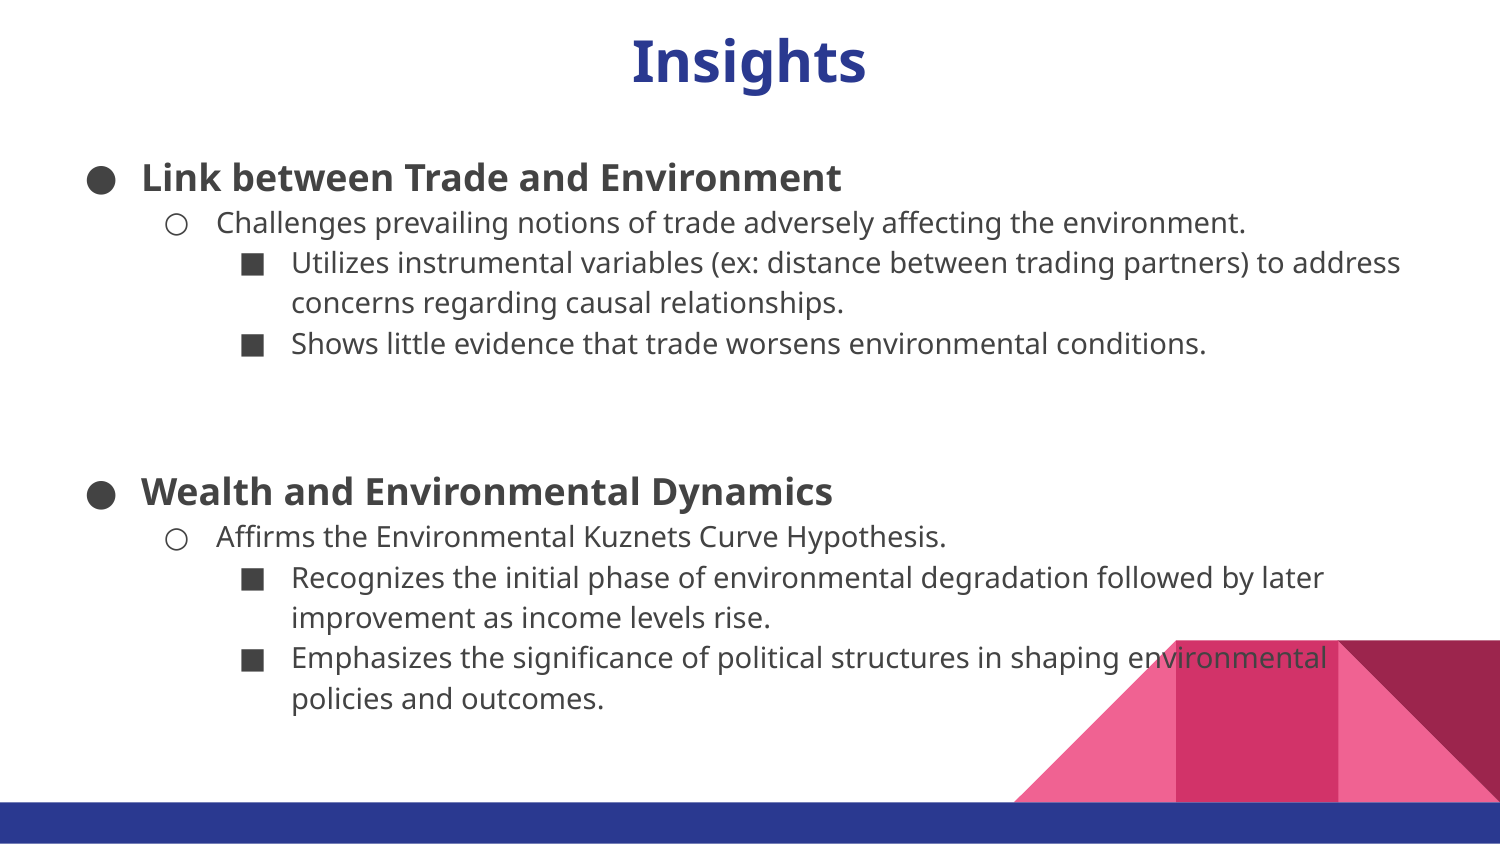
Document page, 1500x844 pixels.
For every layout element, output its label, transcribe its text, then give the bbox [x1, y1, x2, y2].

list Link between Trade and Environment Challenges prevailing notions of trade adversely affecting the environment. Utilizes instrumental variables (ex: distance between trading partners) to address concerns regarding causal relationships. Shows little evidence that trade worsens environmental conditions. Wealth and Environmental Dynamics Affirms the Environmental Kuznets Curve Hypothesis. Recognizes the initial phase of environmental degradation followed by later improvement as income levels rise. Emphasizes the significance of political structures in shaping environmental policies and outcomes. [51, 131, 1449, 768]
title Insights [51, 9, 1449, 110]
